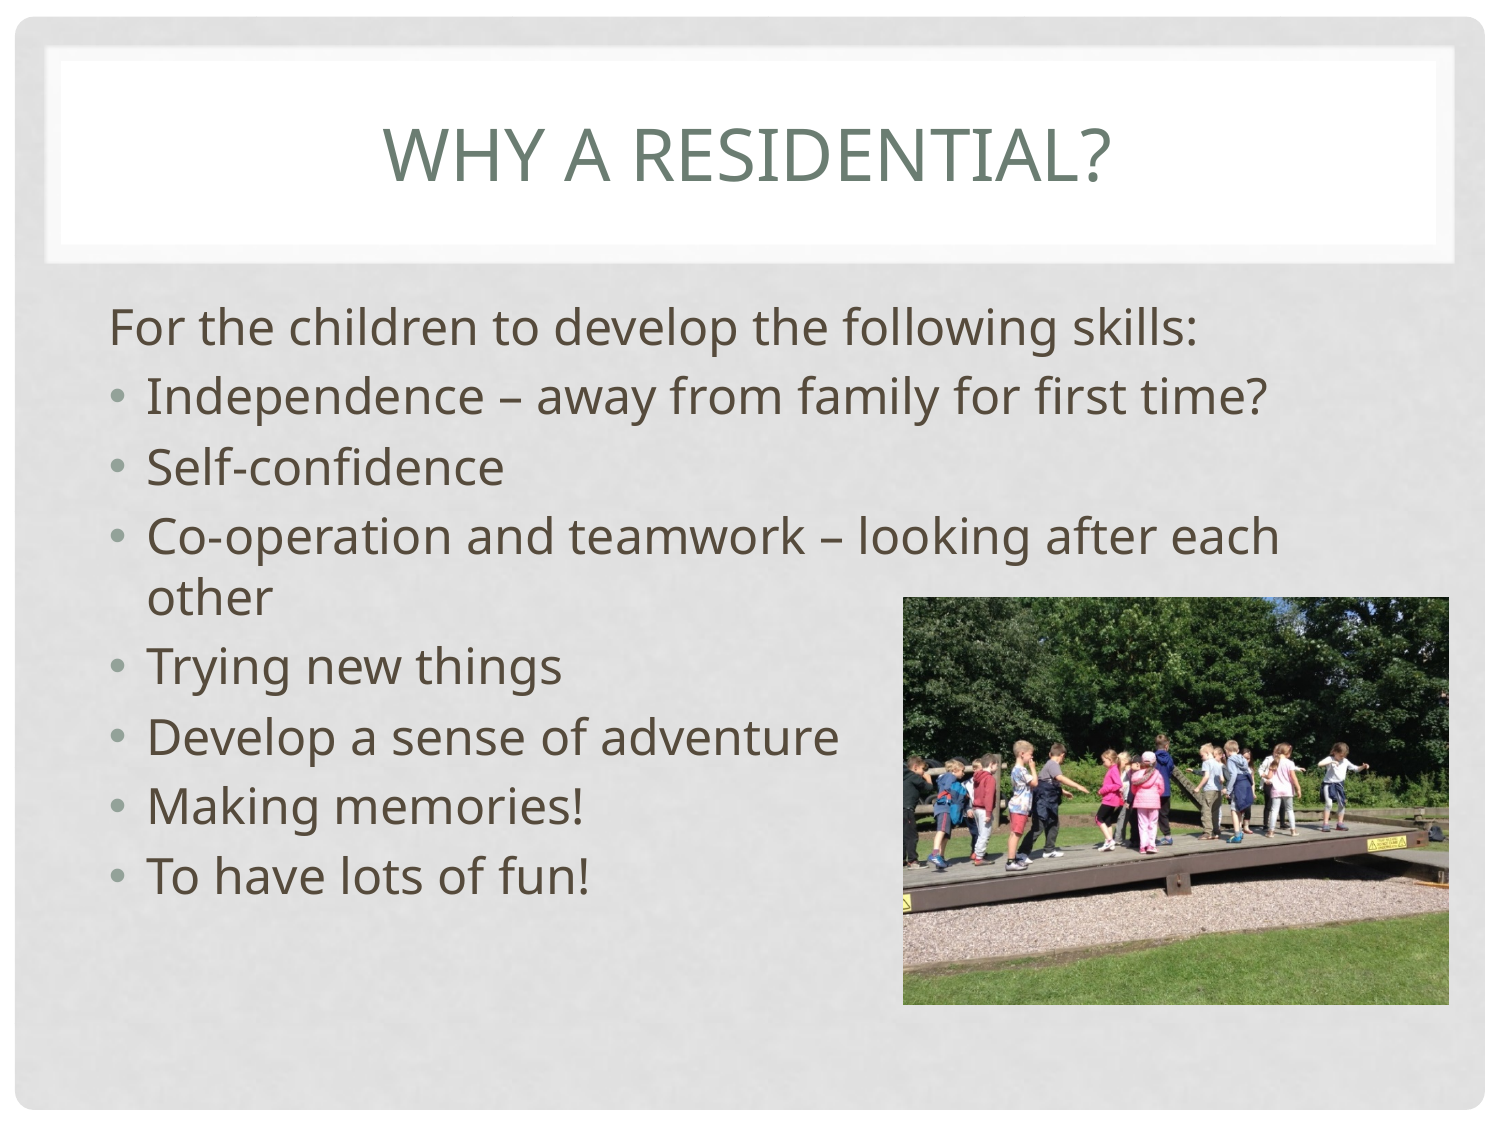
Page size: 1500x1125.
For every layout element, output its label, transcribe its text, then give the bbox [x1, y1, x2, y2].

picture [903, 597, 1449, 1006]
title Why a residential? [69, 66, 1425, 238]
list For the children to develop the following skills: Independence – away from family for first time? Self-confidence Co-operation and teamwork – looking after each other Trying new things Develop a sense of adventure Making memories! To have lots of fun! [75, 287, 1425, 1005]
